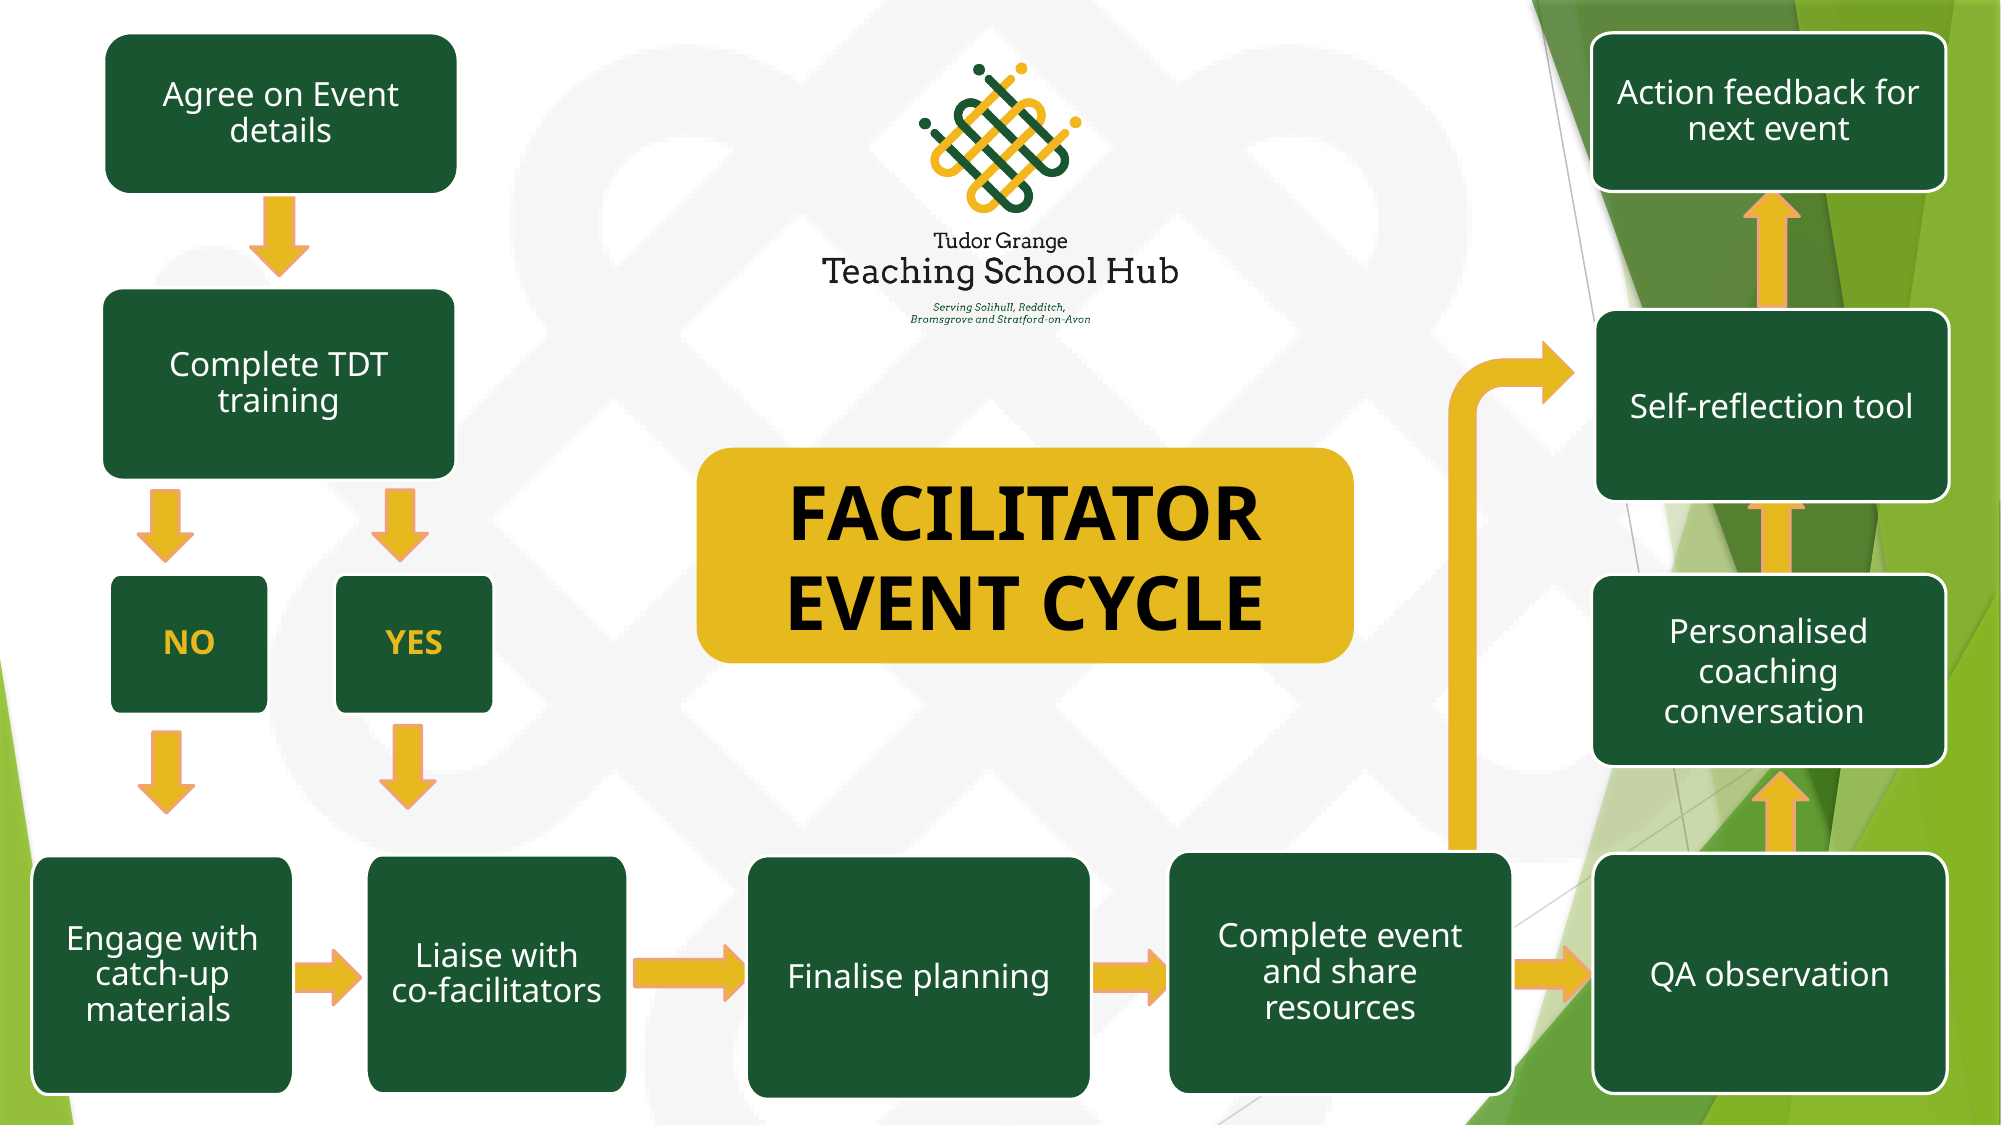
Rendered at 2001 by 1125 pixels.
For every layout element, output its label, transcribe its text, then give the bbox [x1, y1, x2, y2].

text_box Engage with catch-up materials [30, 854, 140, 1096]
text_box Complete TDT training [100, 286, 140, 482]
text_box Personalised coaching conversation [1845, 572, 1948, 769]
picture [145, 0, 1843, 1125]
text_box Action feedback for next event [1845, 31, 1948, 194]
text_box QA observation [1845, 851, 1949, 1096]
text_box Self-reflection tool [1845, 307, 1951, 504]
text_box NO [107, 572, 140, 716]
text_box Agree on Event details [102, 31, 140, 197]
